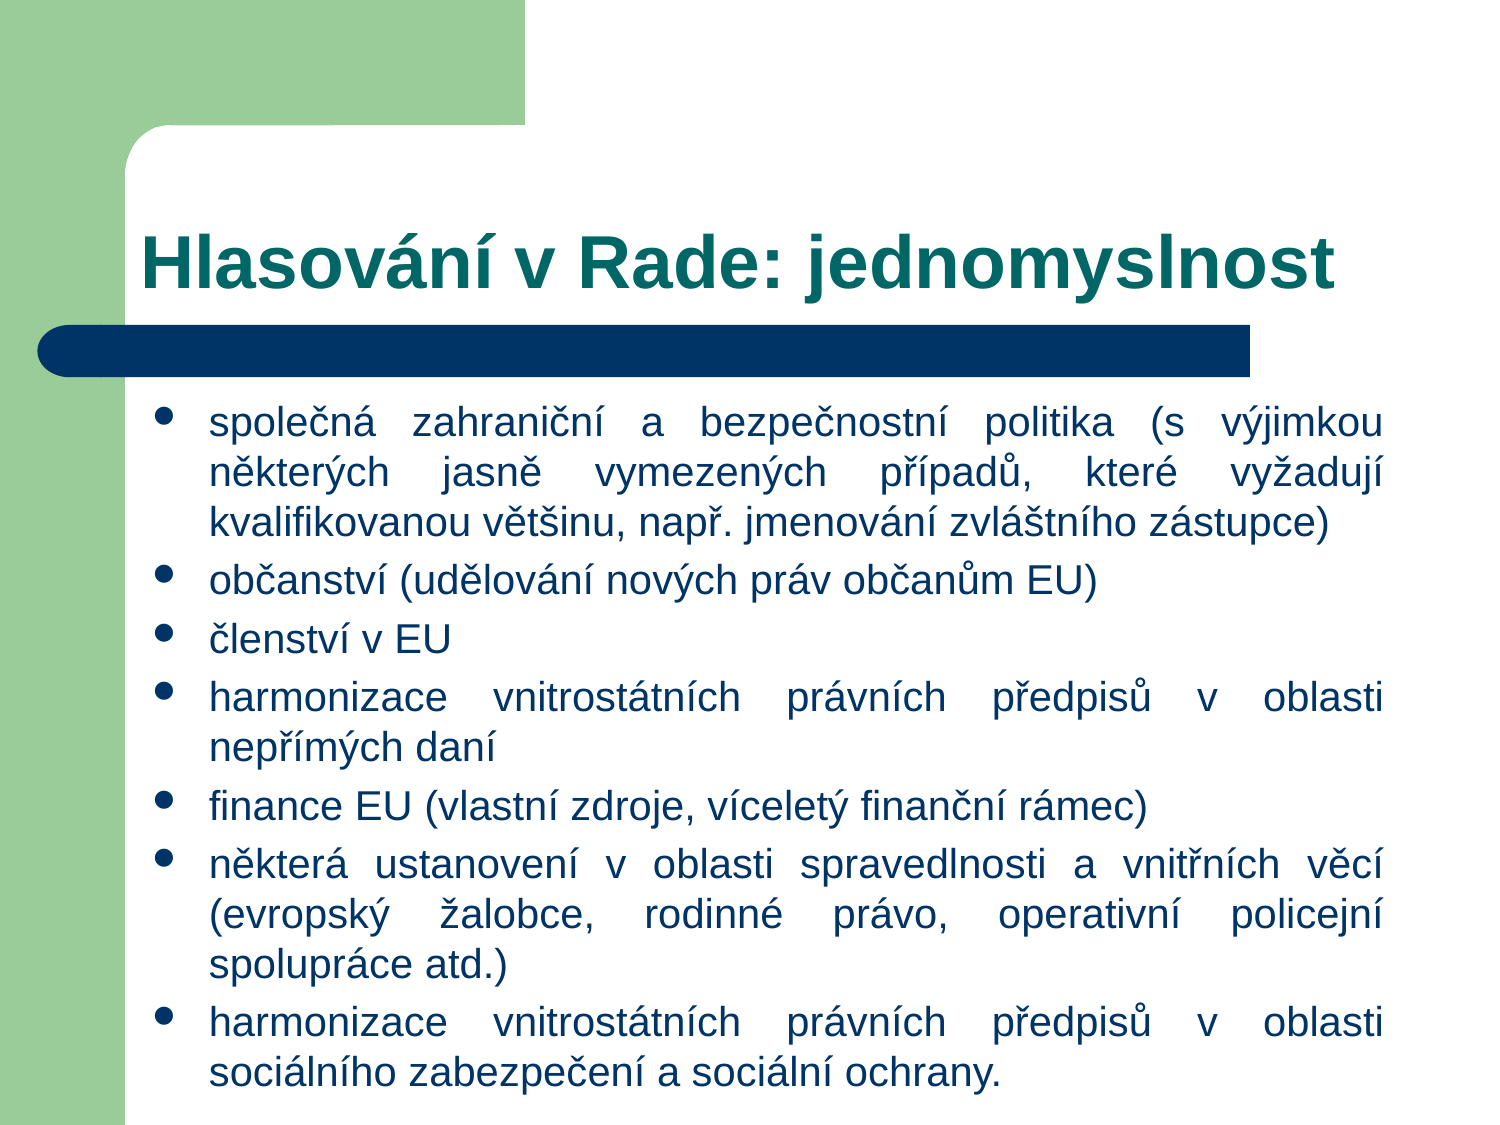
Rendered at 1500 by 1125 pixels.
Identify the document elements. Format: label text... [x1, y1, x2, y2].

title Hlasování v Rade: jednomyslnost [125, 125, 1425, 313]
list společná zahraniční a bezpečnostní politika (s výjimkou některých jasně vymezených případů, které vyžadují kvalifikovanou většinu, např. jmenování zvláštního zástupce) občanství (udělování nových práv občanům EU) členství v EU harmonizace vnitrostátních právních předpisů v oblasti nepřímých daní finance EU (vlastní zdroje, víceletý finanční rámec) některá ustanovení v oblasti spravedlnosti a vnitřních věcí (evropský žalobce, rodinné právo, operativní policejní spolupráce atd.) harmonizace vnitrostátních právních předpisů v oblasti sociálního zabezpečení a sociální ochrany. [137, 387, 1400, 1094]
